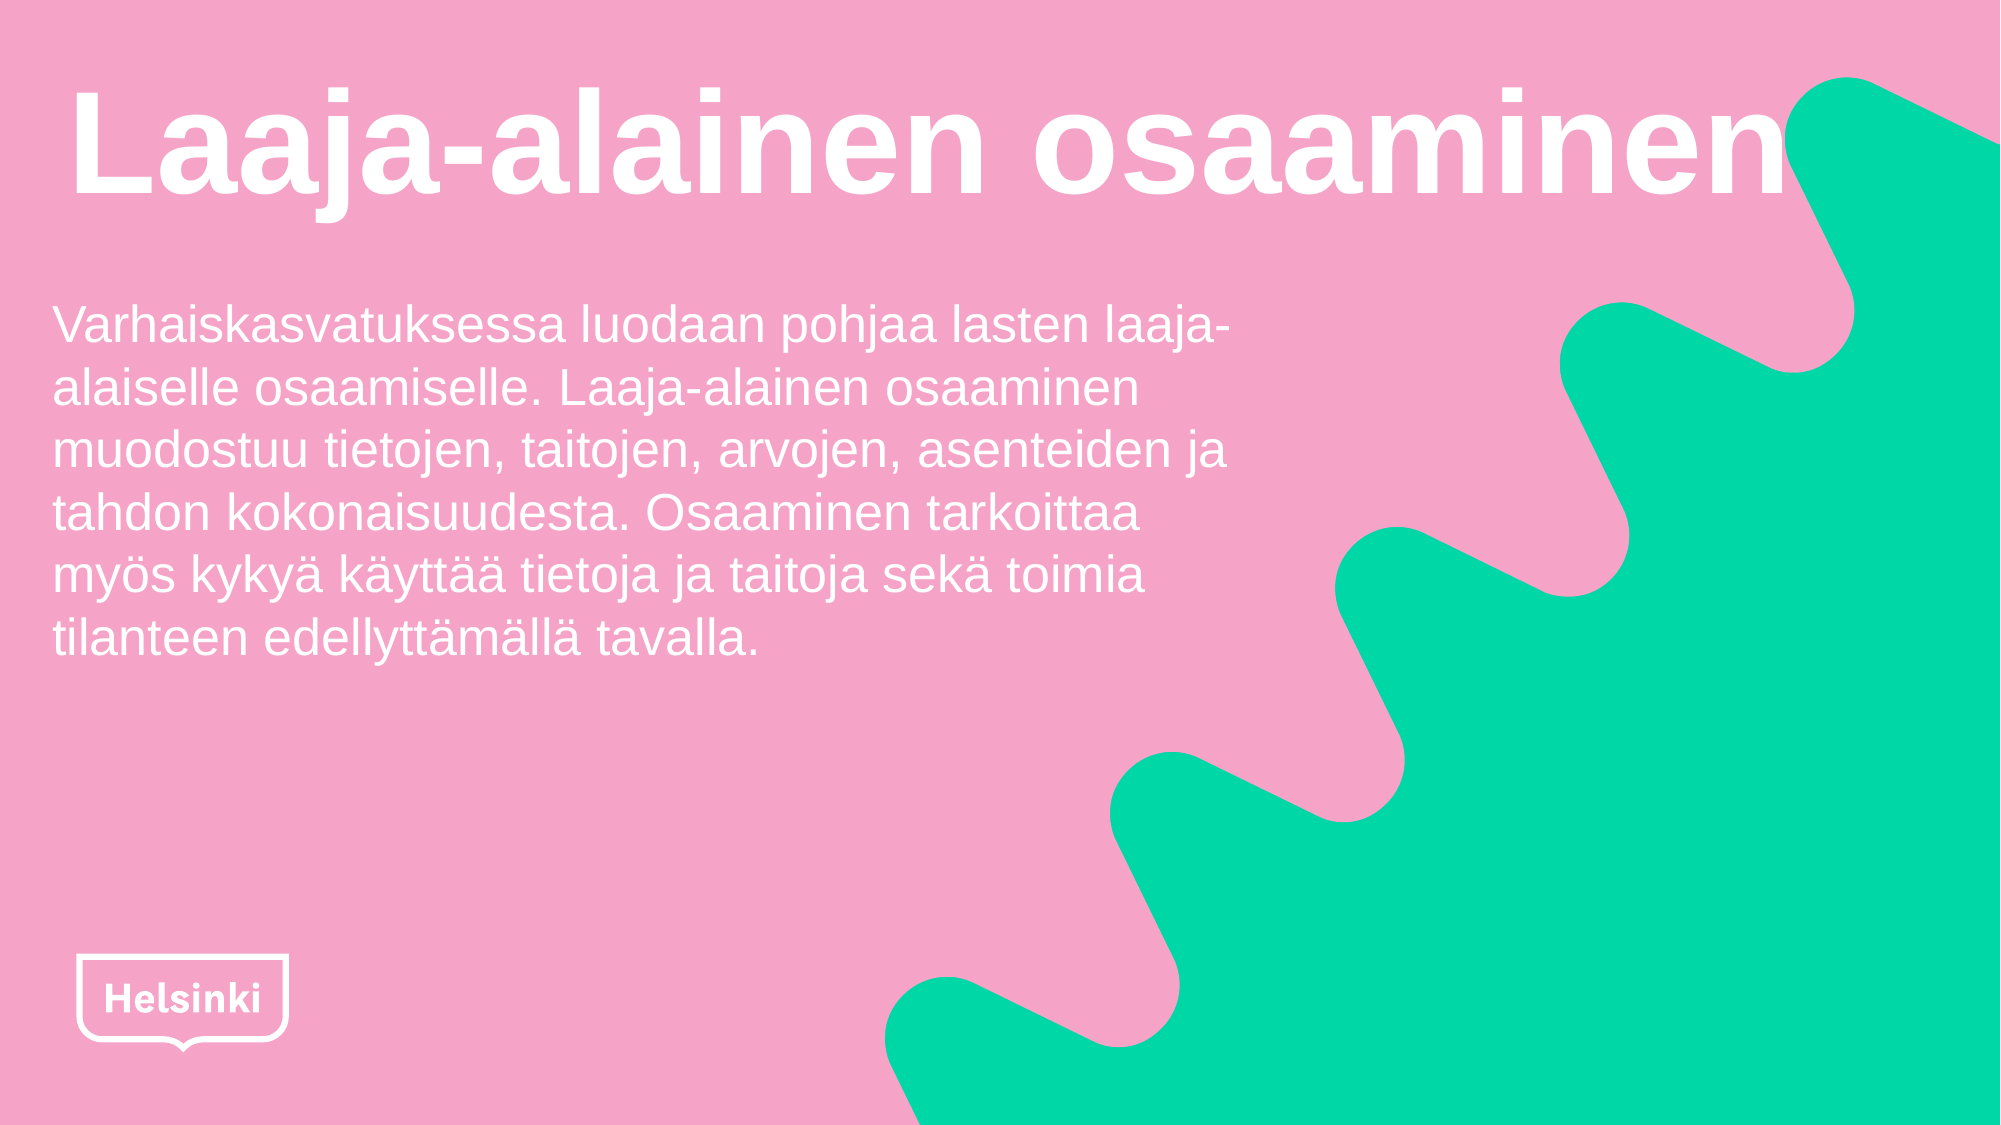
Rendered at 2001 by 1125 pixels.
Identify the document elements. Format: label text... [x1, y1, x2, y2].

list Varhaiskasvatuksessa luodaan pohjaa lasten laaja-alaiselle osaamiselle. Laaja-alainen osaaminen muodostuu tietojen, taitojen, arvojen, asenteiden ja tahdon kokonaisuudesta. Osaaminen tarkoittaa myös kykyä käyttää tietoja ja taitoja sekä toimia tilanteen edellyttämällä tavalla. [52, 290, 1278, 938]
title Laaja-alainen osaaminen [67, 75, 1829, 415]
